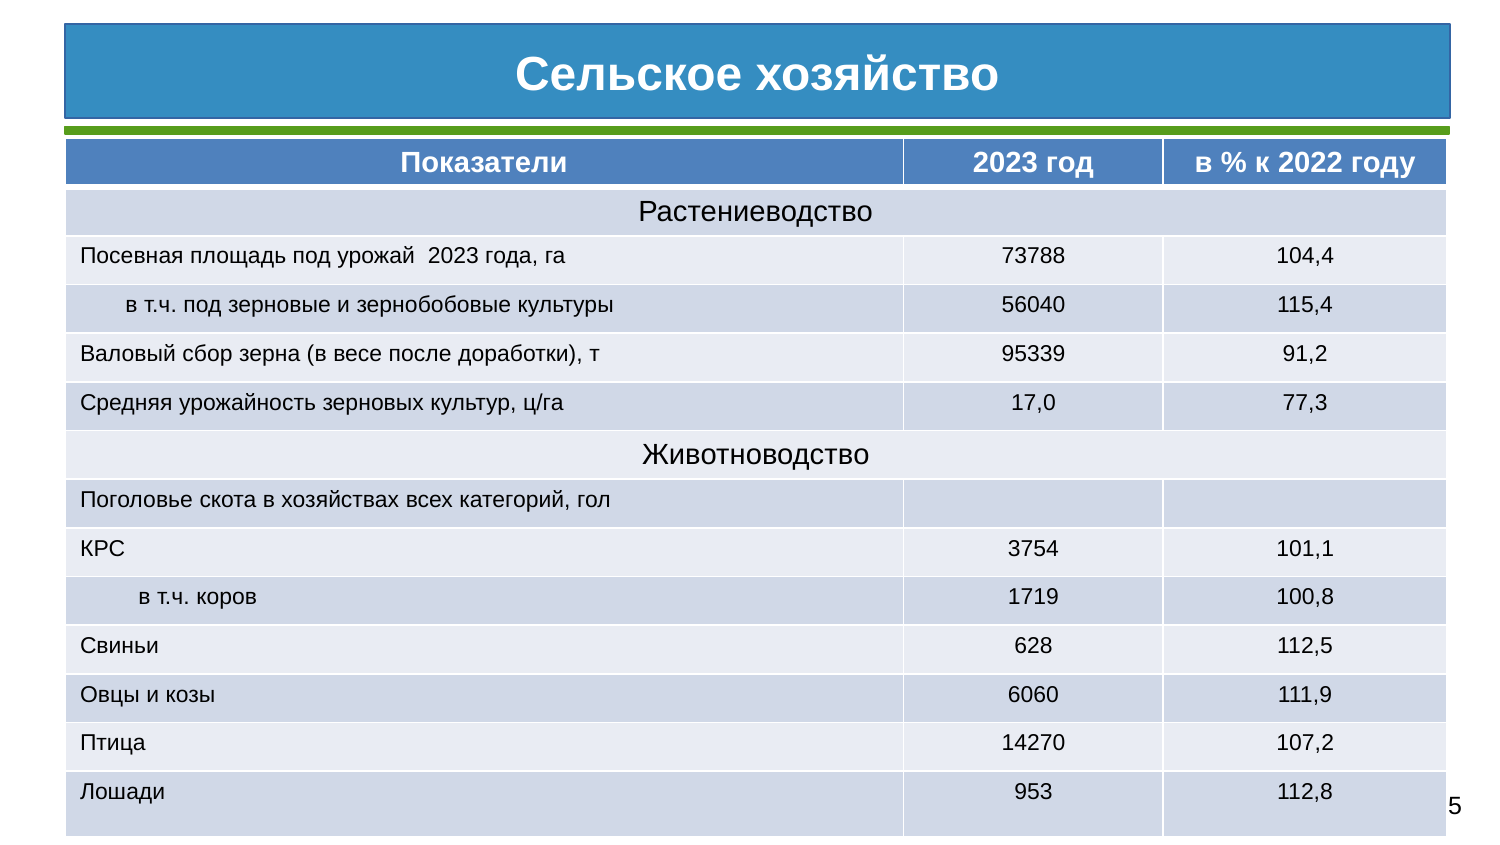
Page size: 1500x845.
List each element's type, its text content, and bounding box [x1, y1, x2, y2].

table_cell 111,9 [1164, 675, 1446, 722]
table_cell Растениеводство [66, 190, 1446, 235]
table_cell 112,5 [1164, 626, 1446, 673]
table_cell Животноводство [66, 431, 1446, 478]
table_cell Свиньи [66, 626, 903, 673]
table_cell 3754 [904, 529, 1162, 576]
table_cell 17,0 [904, 383, 1162, 430]
table_cell [904, 480, 1162, 527]
table_cell 56040 [904, 285, 1162, 332]
table_cell КРС [66, 529, 903, 576]
table_cell Лошади [66, 772, 903, 836]
table_cell 91,2 [1164, 334, 1446, 381]
table_cell Валовый сбор зерна (в весе после доработки), т [66, 334, 903, 381]
text_box [64, 126, 1450, 135]
table_cell 73788 [904, 237, 1162, 284]
table_cell 1719 [904, 577, 1162, 624]
table_cell 107,2 [1164, 723, 1446, 770]
table_header Показатели [66, 139, 903, 184]
table_cell 628 [904, 626, 1162, 673]
table_cell 77,3 [1164, 383, 1446, 430]
table_cell 953 [904, 772, 1162, 836]
table_cell 100,8 [1164, 577, 1446, 624]
table_header 2023 год [904, 139, 1162, 184]
table_cell 6060 [904, 675, 1162, 722]
table_cell 101,1 [1164, 529, 1446, 576]
table_cell Птица [66, 723, 903, 770]
table_cell Поголовье скота в хозяйствах всех категорий, гол [66, 480, 903, 527]
table_cell Овцы и козы [66, 675, 903, 722]
table_header в % к 2022 году [1164, 139, 1446, 184]
table_cell Посевная площадь под урожай 2023 года, га [66, 237, 903, 284]
table_cell 95339 [904, 334, 1162, 381]
table_cell Средняя урожайность зерновых культур, ц/га [66, 383, 903, 430]
table_cell в т.ч. под зерновые и зернобобовые культуры [66, 285, 903, 332]
table_cell [1164, 480, 1446, 527]
text_box [1448, 599, 1453, 795]
table_cell 115,4 [1164, 285, 1446, 332]
table_cell 14270 [904, 723, 1162, 770]
text_box Сельское хозяйство [65, 24, 1450, 119]
table_cell в т.ч. коров [66, 577, 903, 624]
text_box 5 [1448, 783, 1483, 826]
table_cell 112,8 [1164, 772, 1446, 836]
table_cell 104,4 [1164, 237, 1446, 284]
